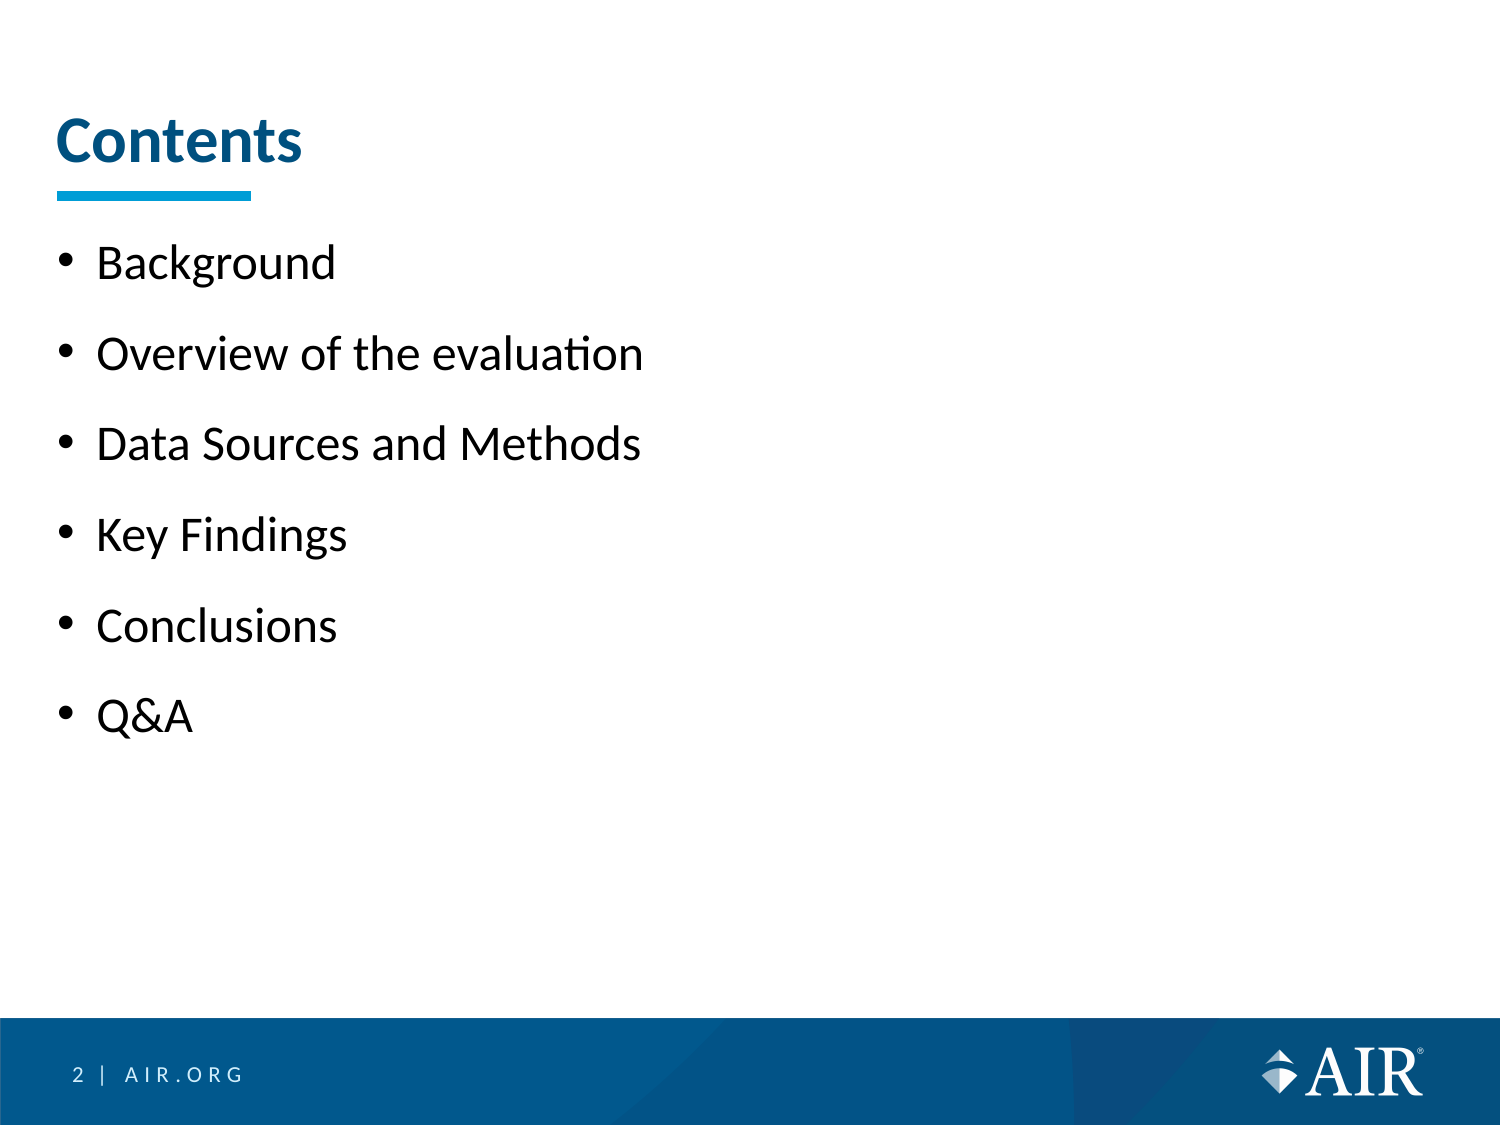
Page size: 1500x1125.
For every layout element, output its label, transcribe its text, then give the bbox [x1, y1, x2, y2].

title Contents [56, 0, 1444, 177]
picture [0, 0, 1500, 1125]
list Background Overview of the evaluation Data Sources and Methods Key Findings Conclusions Q&A [56, 214, 1445, 953]
slide_number 2 [56, 1052, 99, 1096]
